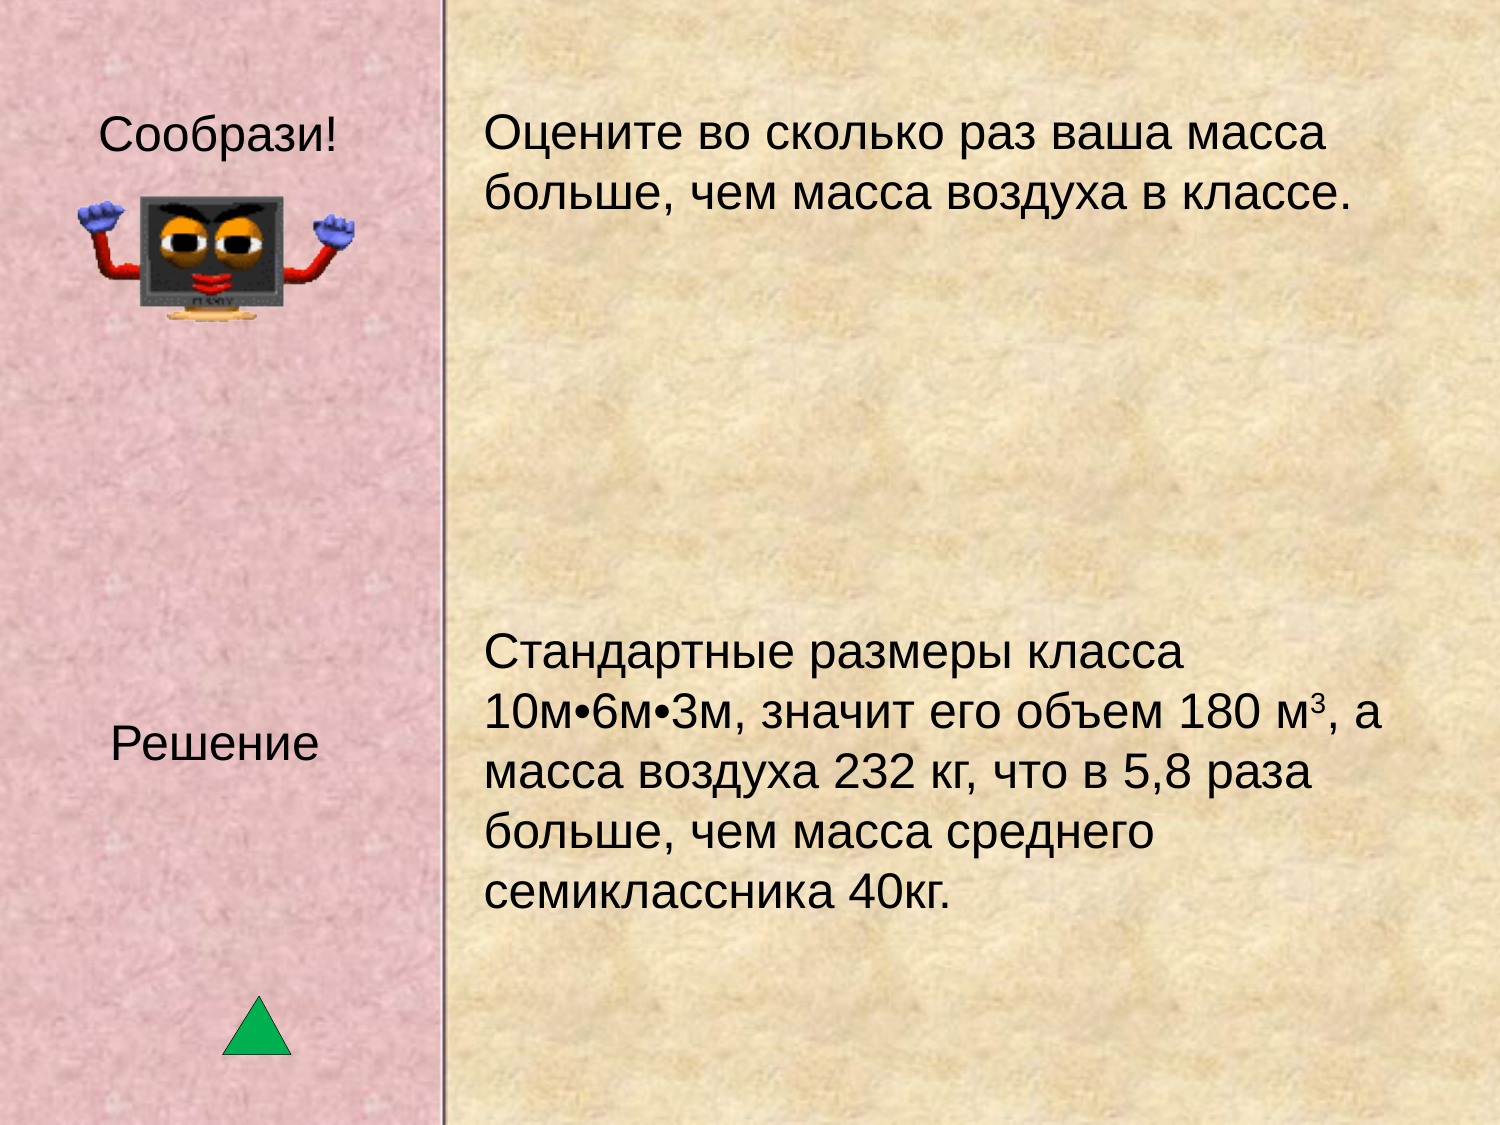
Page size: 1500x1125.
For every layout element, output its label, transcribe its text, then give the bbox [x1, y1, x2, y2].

text_box Решение [95, 703, 335, 778]
text_box Сообрази! [83, 93, 354, 150]
picture [0, 0, 1500, 1125]
text_box Стандартные размеры класса 10м•6м•3м, значит его объем 180 м3, а масса воздуха 232 кг, что в 5,8 раза больше, чем масса среднего семиклассника 40кг. [468, 550, 1465, 986]
text_box Оцените во сколько раз ваша масса больше, чем масса воздуха в классе. [468, 46, 1442, 407]
text_box [220, 993, 293, 1057]
